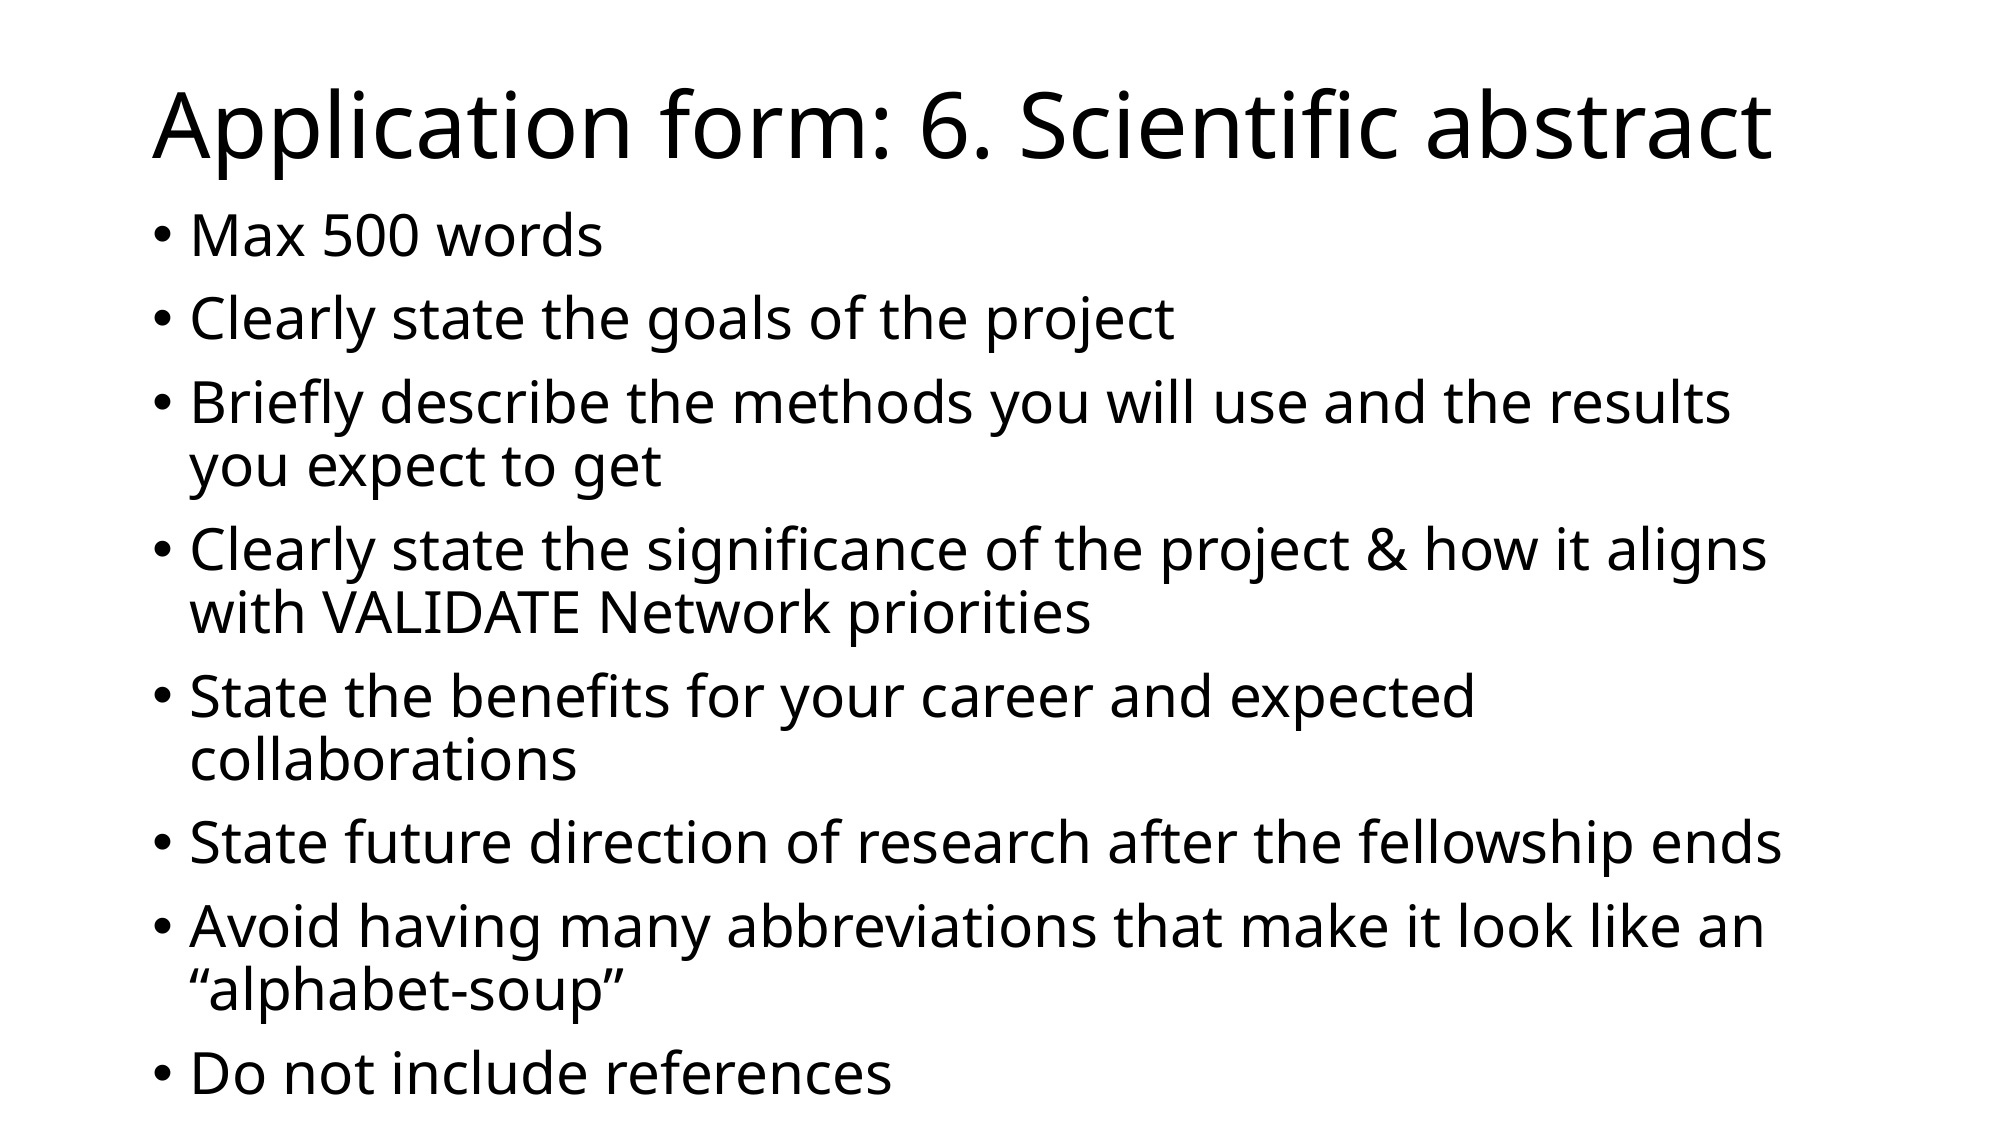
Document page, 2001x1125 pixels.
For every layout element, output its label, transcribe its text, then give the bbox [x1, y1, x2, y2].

title Application form: 6. Scientific abstract [137, 59, 1863, 198]
list Max 500 words Clearly state the goals of the project Briefly describe the methods you will use and the results you expect to get Clearly state the significance of the project & how it aligns with VALIDATE Network priorities State the benefits for your career and expected collaborations State future direction of research after the fellowship ends Avoid having many abbreviations that make it look like an “alphabet-soup” Do not include references [137, 198, 1863, 1104]
